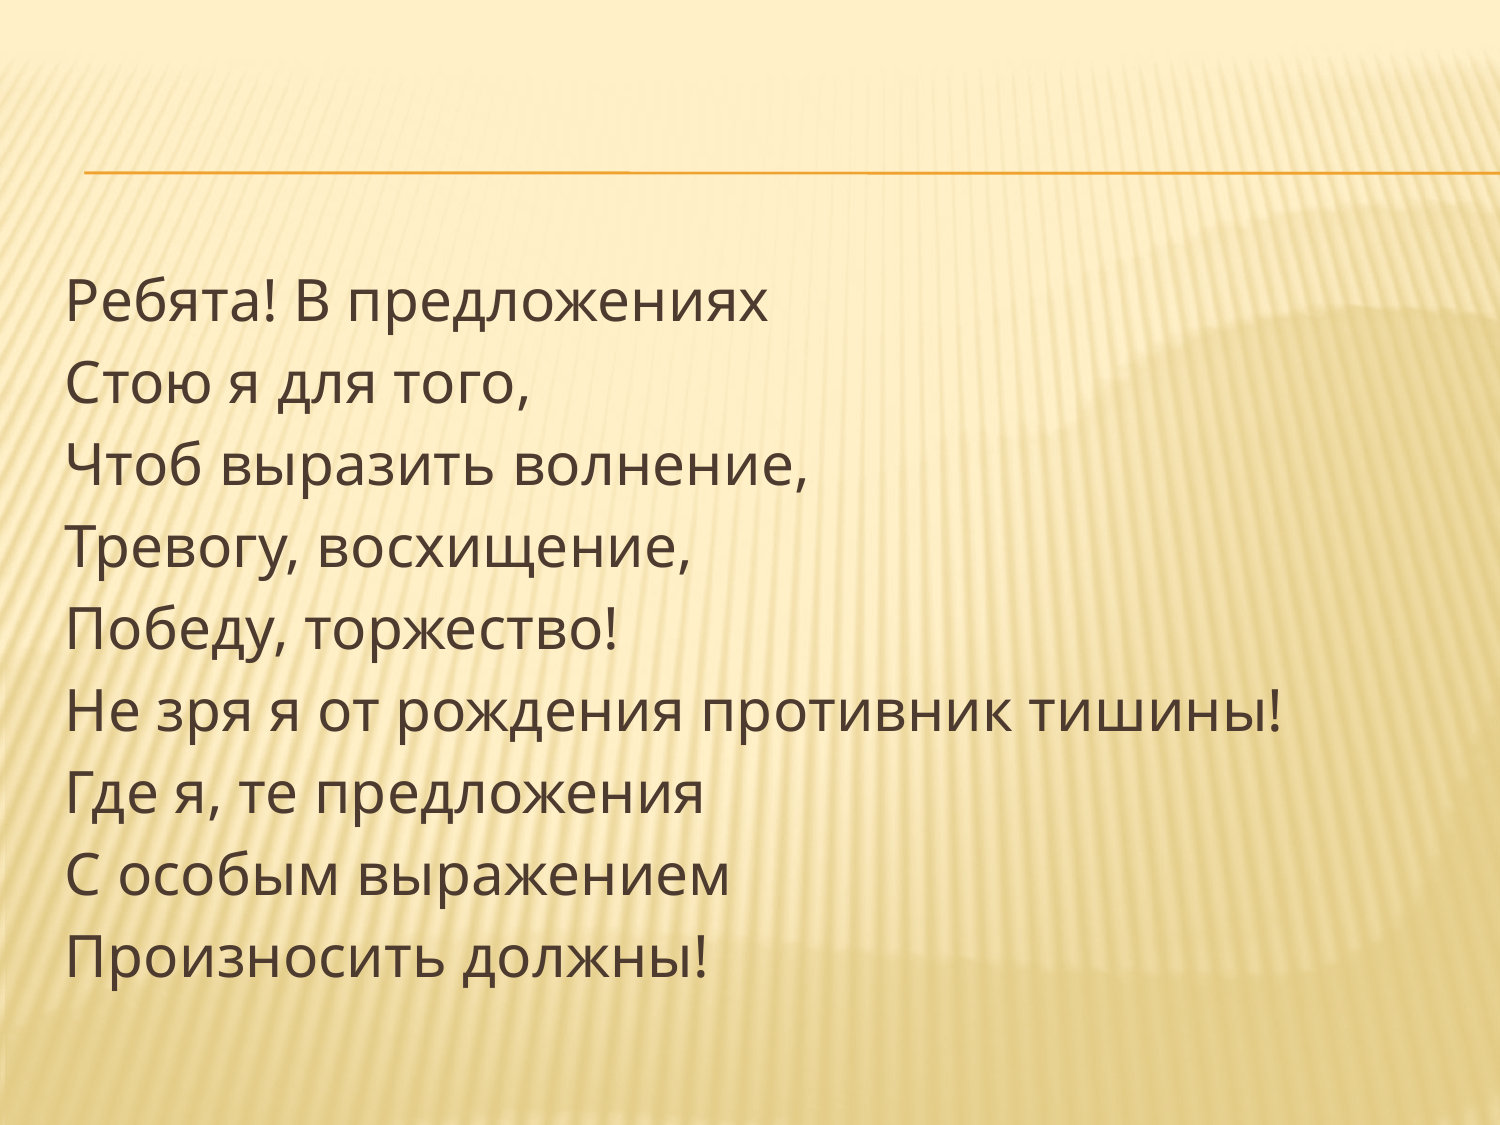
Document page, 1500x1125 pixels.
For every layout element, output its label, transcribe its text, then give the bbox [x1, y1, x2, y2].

list Ребята! В предложениях Стою я для того, Чтоб выразить волнение, Тревогу, восхищение, Победу, торжество! Не зря я от рождения противник тишины! Где я, те предложения С особым выражением Произносить должны! [50, 254, 1475, 998]
